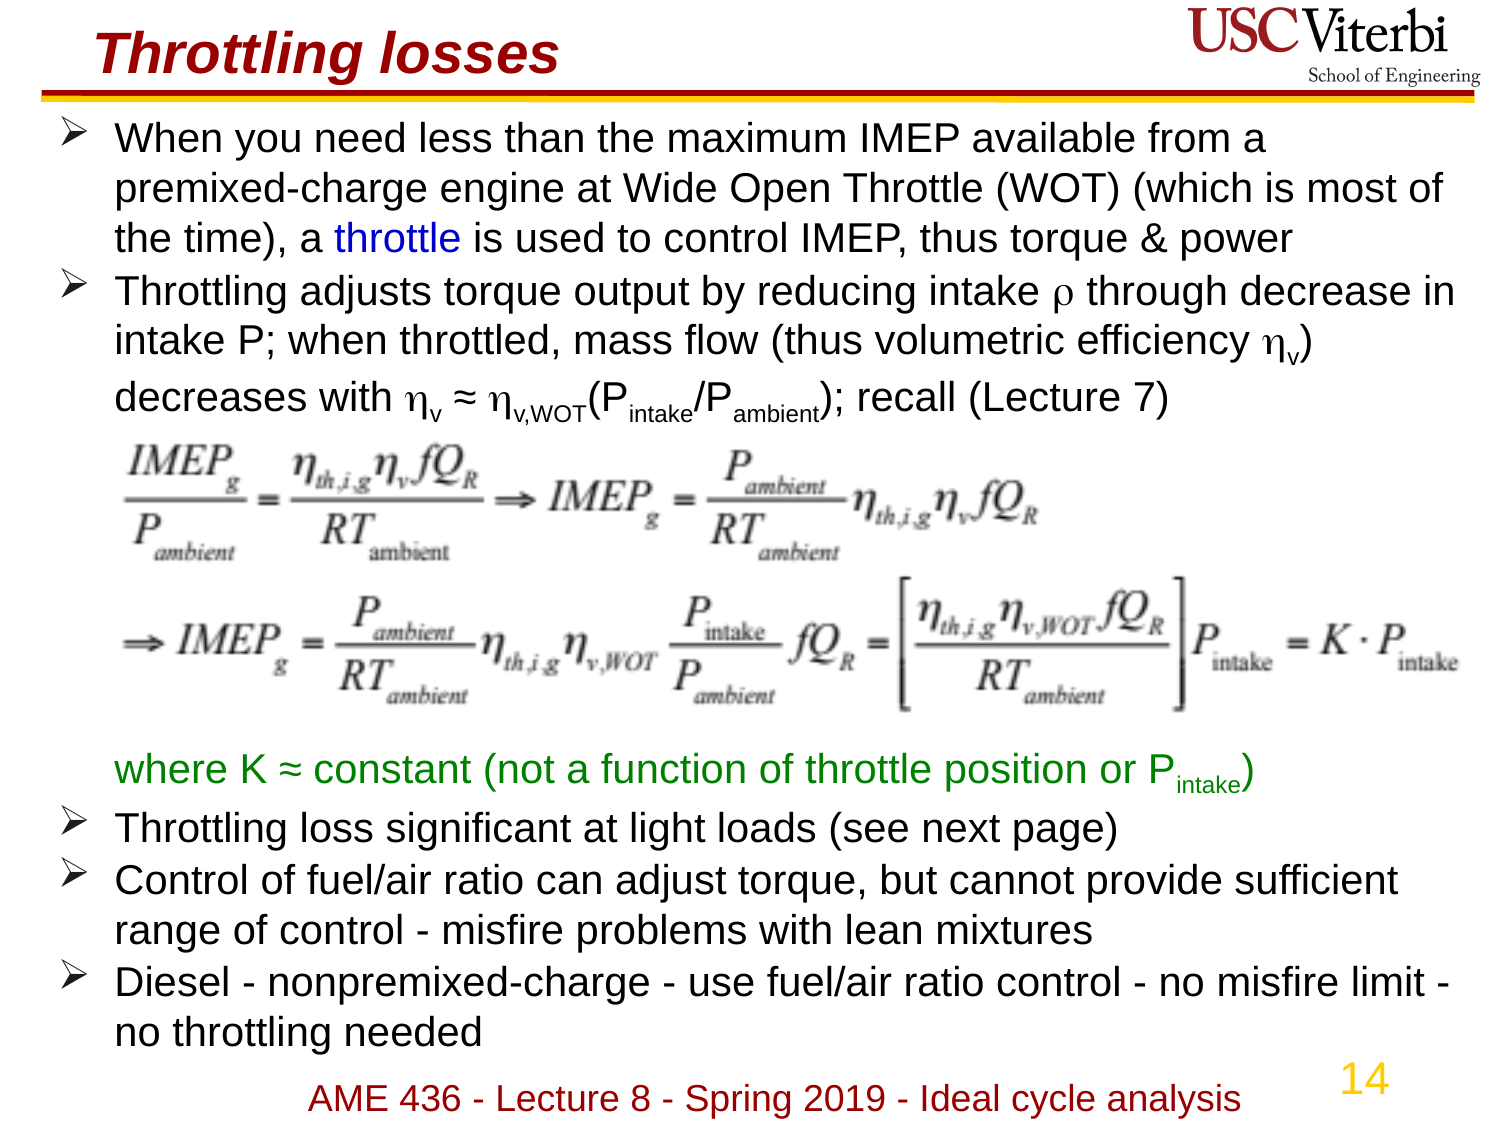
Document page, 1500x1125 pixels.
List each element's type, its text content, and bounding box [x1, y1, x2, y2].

footer AME 436 - Lecture 8 - Spring 2019 - Ideal cycle analysis [137, 1066, 1413, 1125]
picture [1182, 3, 1482, 90]
title Throttling losses [77, 24, 1463, 88]
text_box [118, 426, 1464, 716]
list When you need less than the maximum IMEP available from a premixed-charge engine at Wide Open Throttle (WOT) (which is most of the time), a throttle is used to control IMEP, thus torque & power Throttling adjusts torque output by reducing intake r through decrease in intake P; when throttled, mass flow (thus volumetric efficiency hv) decreases with hv ≈ hv,WOT(Pintake/Pambient); recall (Lecture 7) where K ≈ constant (not a function of throttle position or Pintake) Throttling loss significant at light loads (see next page) Control of fuel/air ratio can adjust torque, but cannot provide sufficient range of control - misfire problems with lean mixtures Diesel - nonpremixed-charge - use fuel/air ratio control - no misfire limit - no throttling needed [42, 103, 1473, 1050]
